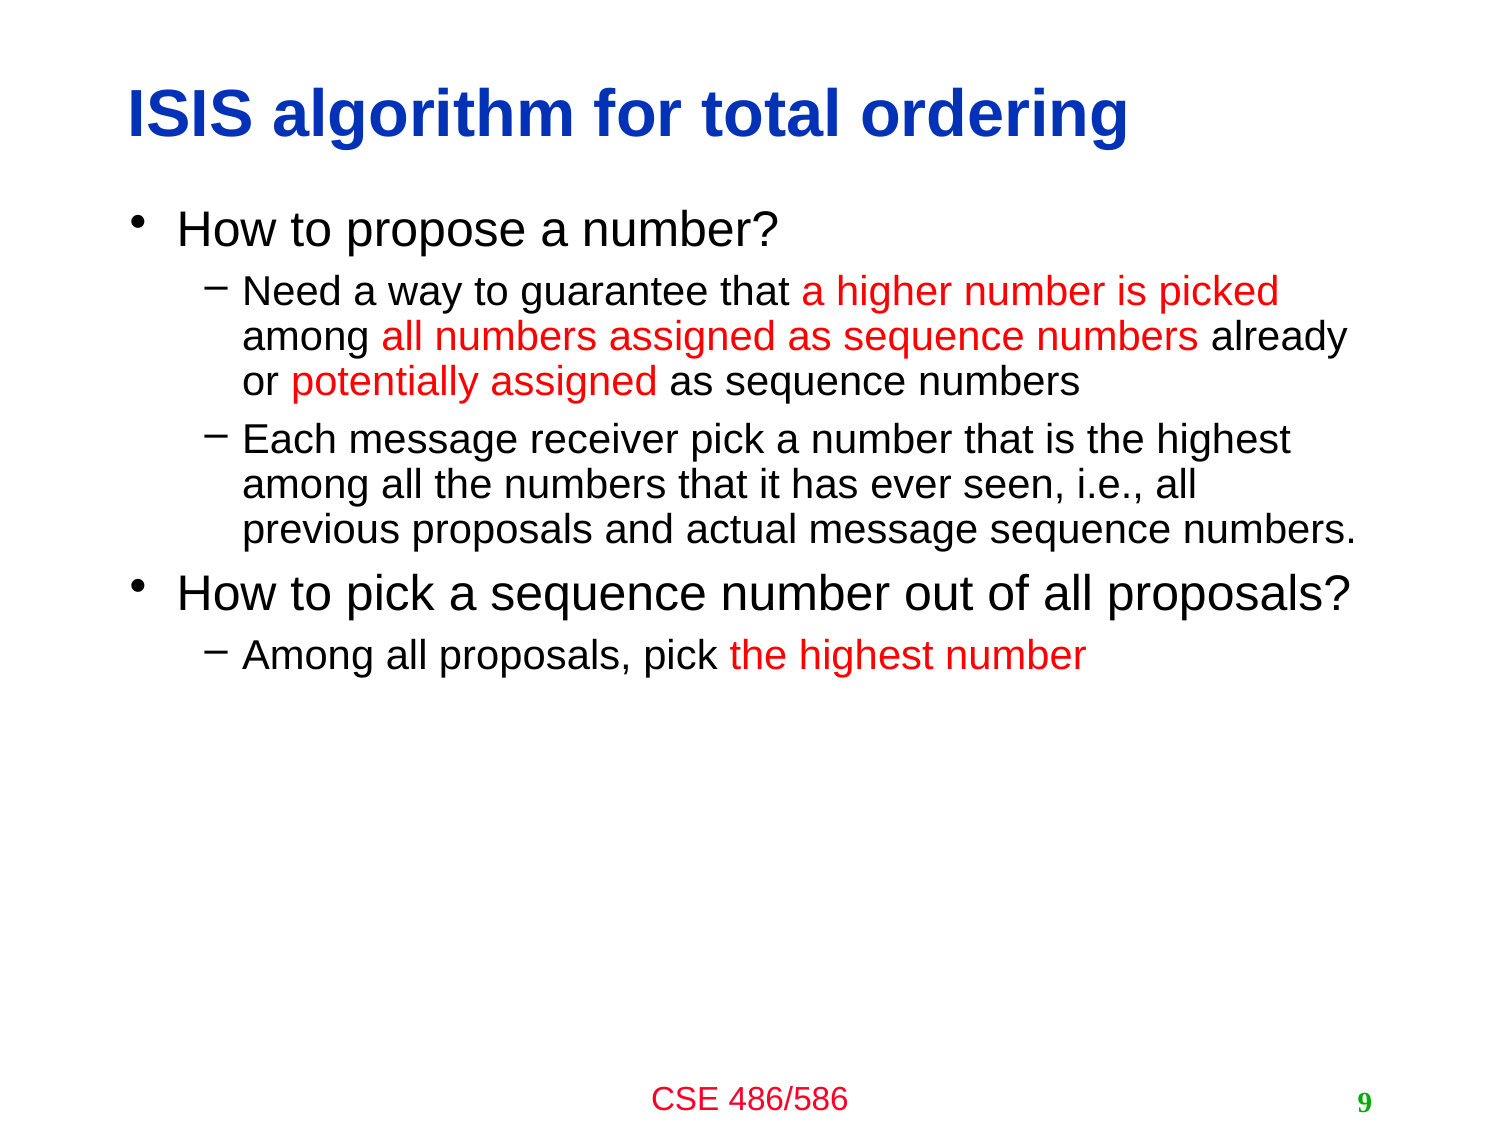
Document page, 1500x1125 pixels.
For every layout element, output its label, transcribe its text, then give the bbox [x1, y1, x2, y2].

list How to propose a number? Need a way to guarantee that a higher number is picked among all numbers assigned as sequence numbers already or potentially assigned as sequence numbers Each message receiver pick a number that is the highest among all the numbers that it has ever seen, i.e., all previous proposals and actual message sequence numbers. How to pick a sequence number out of all proposals? Among all proposals, pick the highest number [114, 195, 1376, 1005]
slide_number 9 [1074, 1076, 1388, 1125]
title ISIS algorithm for total ordering [112, 53, 1310, 176]
